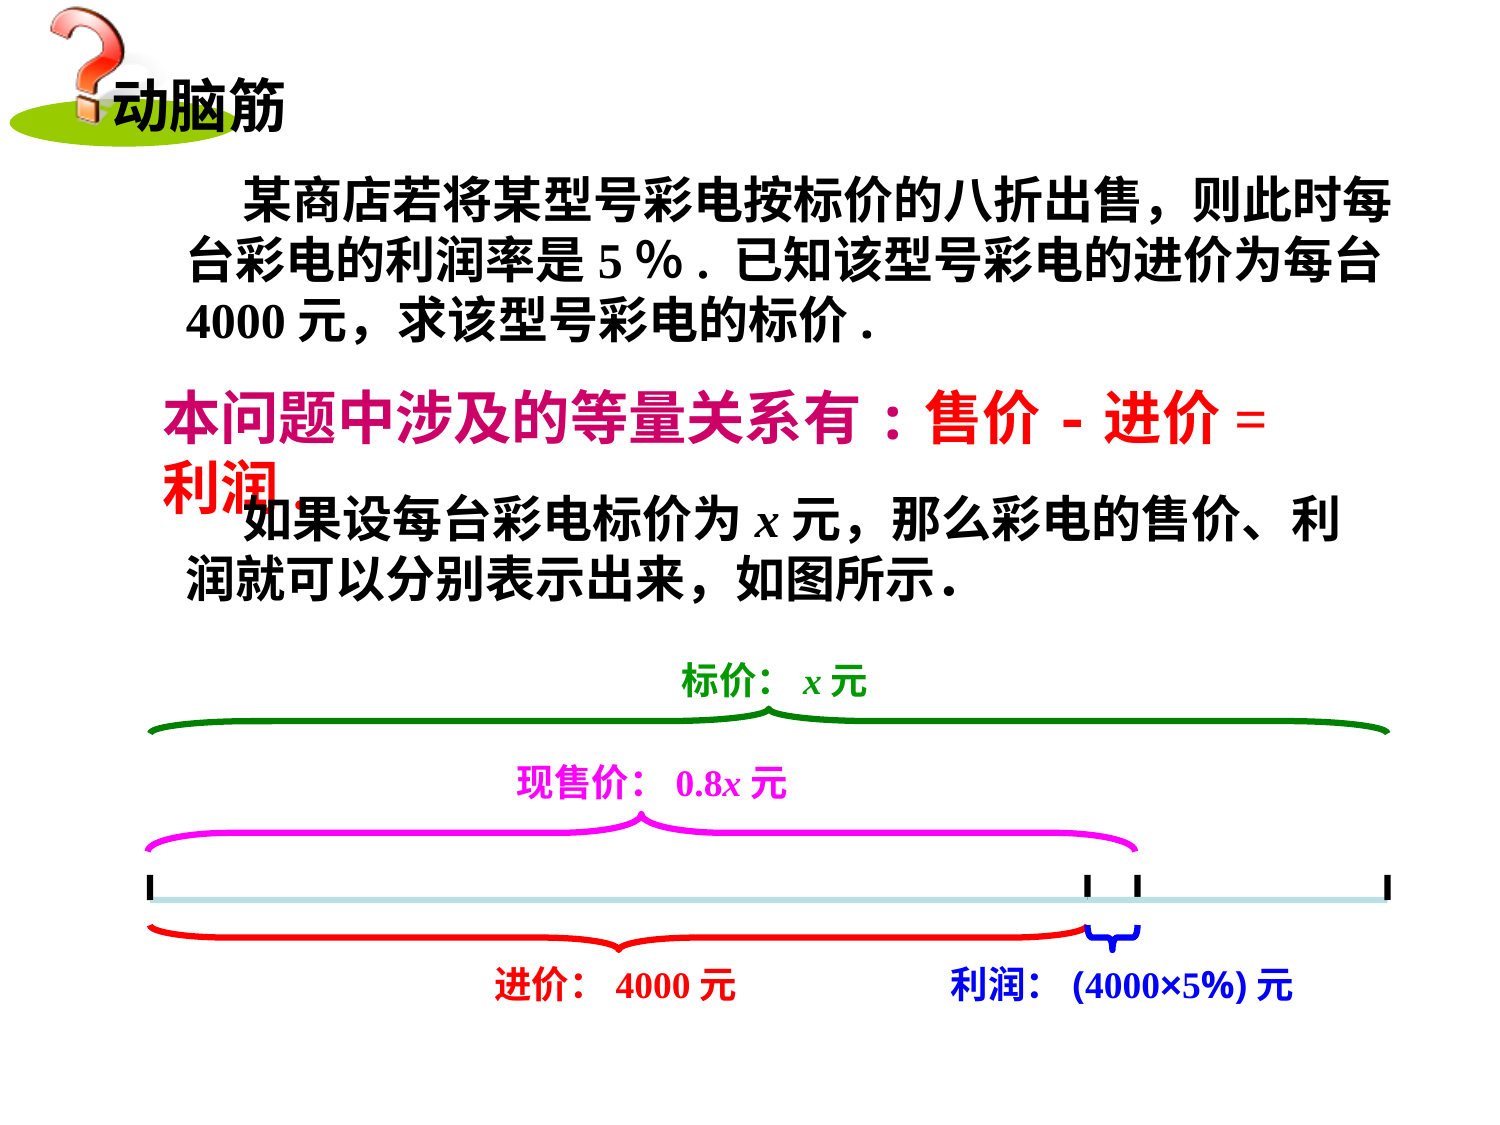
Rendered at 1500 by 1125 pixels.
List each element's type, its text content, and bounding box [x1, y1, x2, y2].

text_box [9, 0, 338, 147]
text_box 某商店若将某型号彩电按标价的八折出售，则此时每台彩电的利润率是5％. 已知该型号彩电的进价为每台4000元，求该型号彩电的标价. [171, 160, 1436, 356]
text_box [937, 924, 1308, 1015]
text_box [149, 649, 1388, 734]
text_box 本问题中涉及的等量关系有:售价-进价=利润. [147, 373, 1342, 529]
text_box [149, 874, 1388, 901]
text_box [147, 751, 1136, 852]
text_box 如果设每台彩电标价为x元，那么彩电的售价、利润就可以分别表示出来，如图所示． [171, 479, 1365, 615]
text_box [149, 924, 936, 1015]
